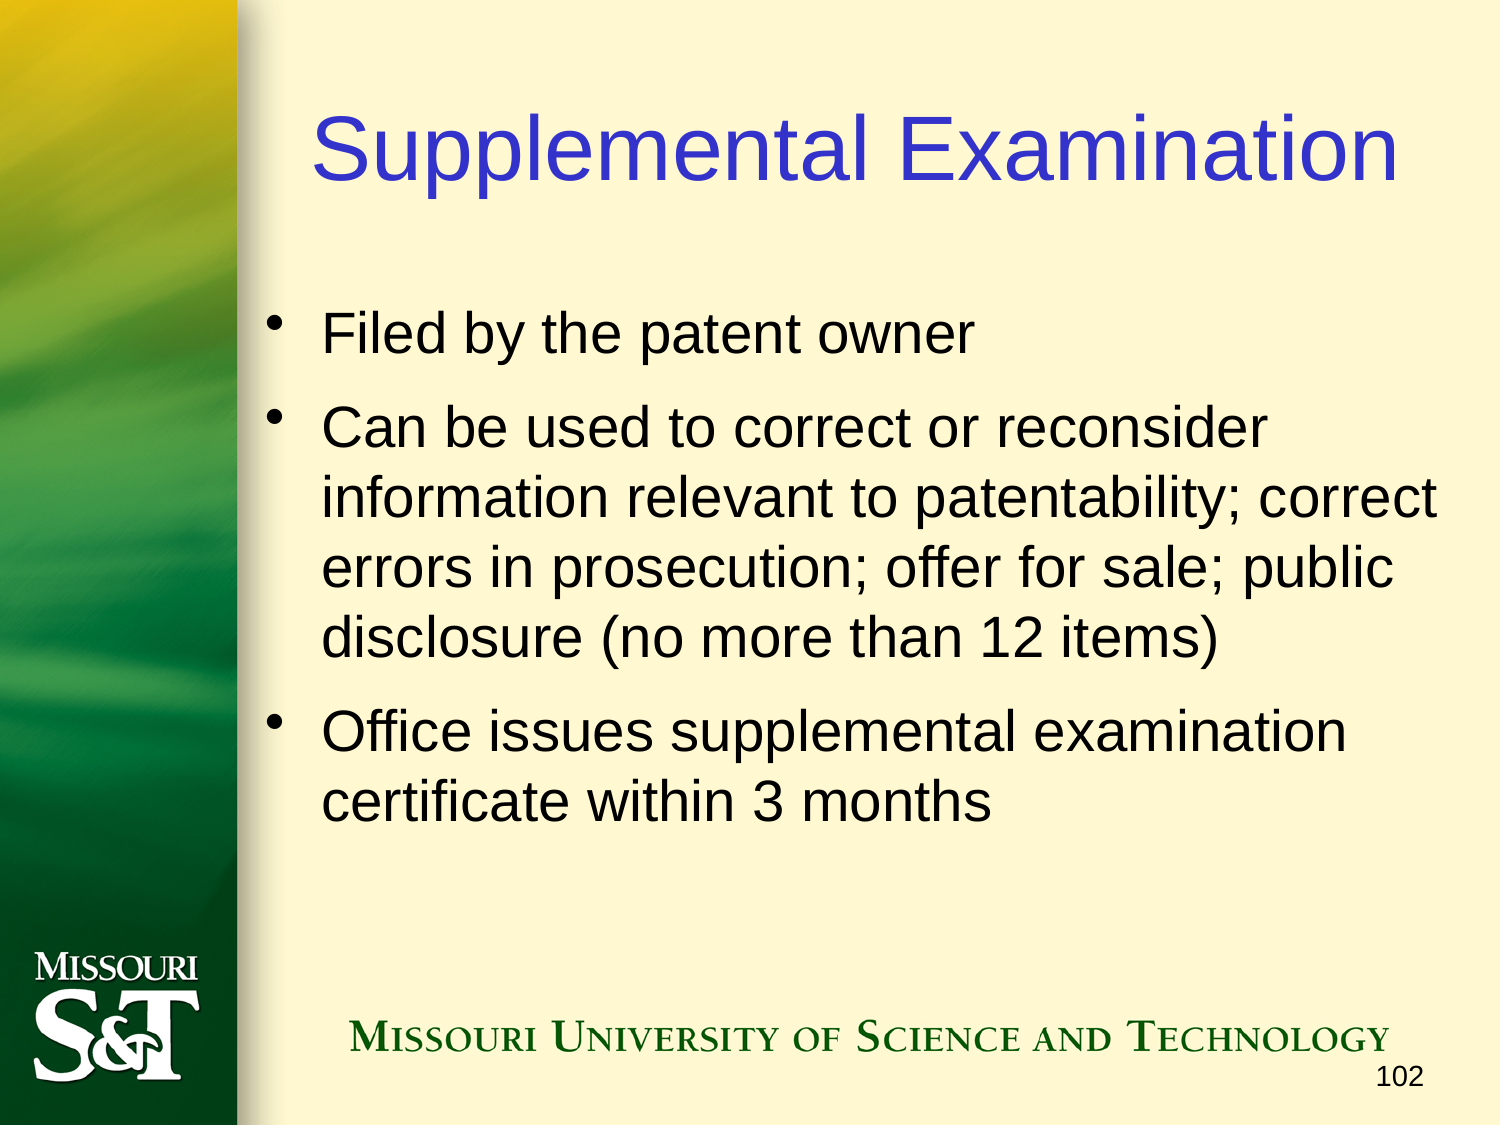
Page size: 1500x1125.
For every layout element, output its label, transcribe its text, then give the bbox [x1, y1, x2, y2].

slide_number 102 [1299, 1049, 1500, 1125]
picture [0, 0, 1500, 1125]
list Filed by the patent owner Can be used to correct or reconsider information relevant to patentability; correct errors in prosecution; offer for sale; public disclosure (no more than 12 items) Office issues supplemental examination certificate within 3 months [249, 287, 1463, 1001]
title Supplemental Examination [249, 49, 1463, 238]
